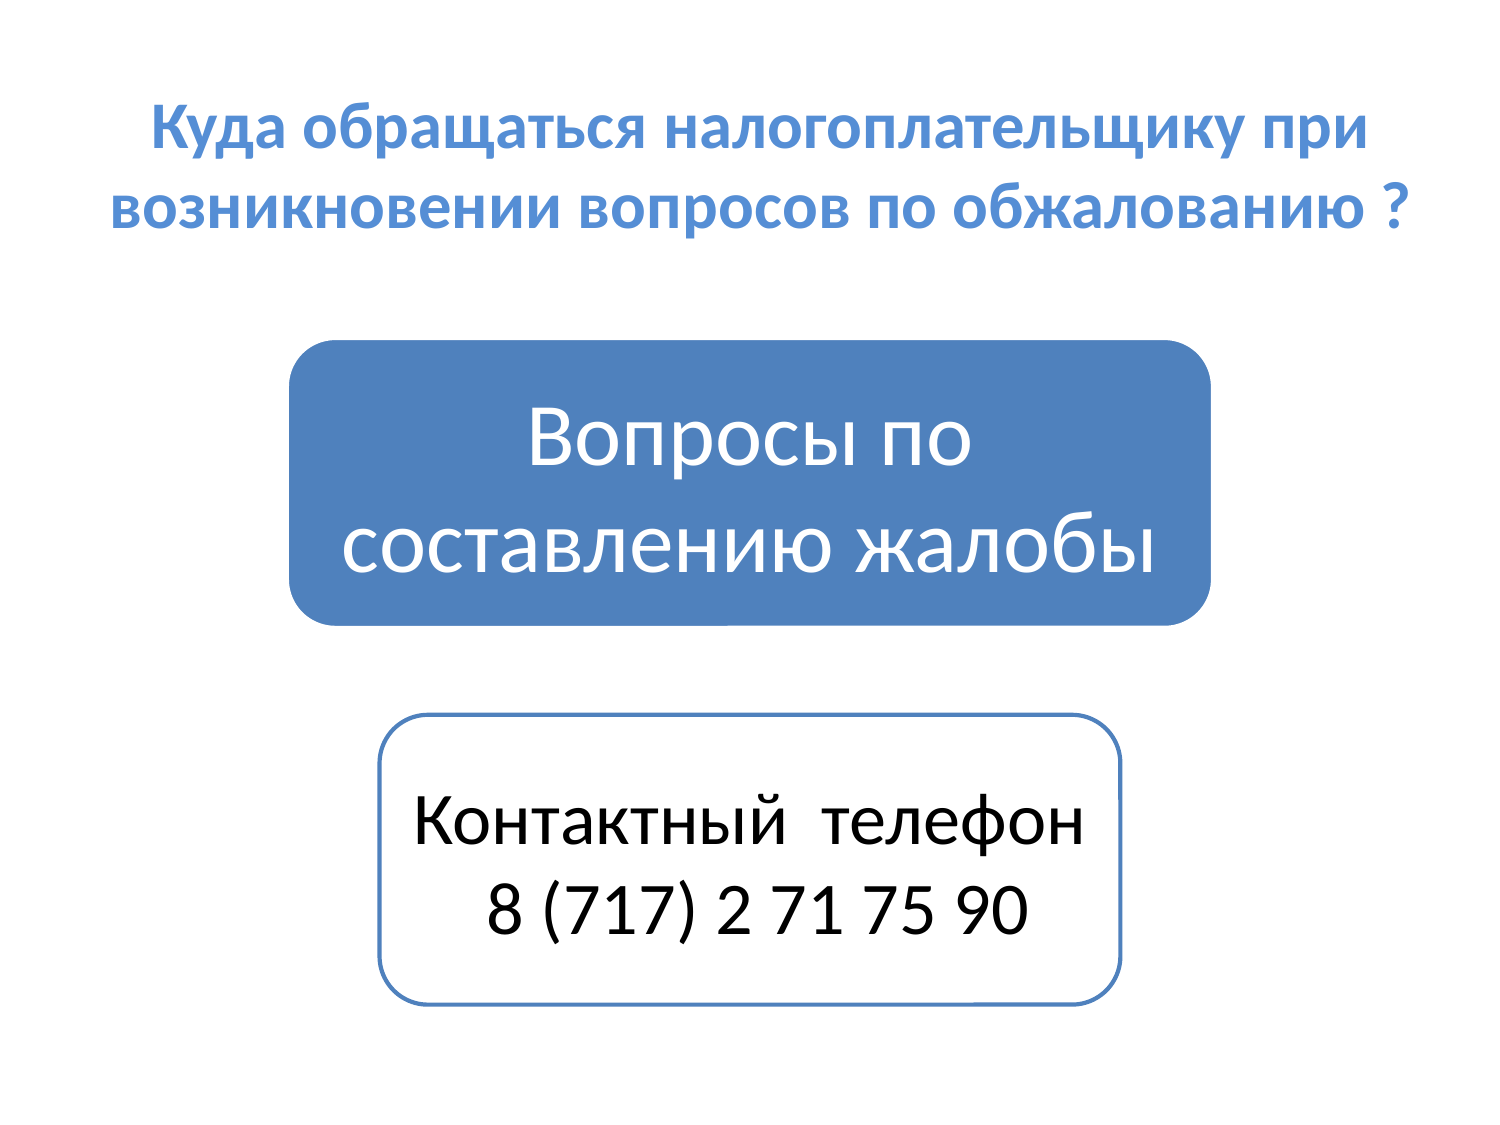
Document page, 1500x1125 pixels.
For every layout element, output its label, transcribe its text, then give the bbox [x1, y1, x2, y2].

title Куда обращаться налогоплательщику при возникновении вопросов по обжалованию ? [75, 45, 1447, 279]
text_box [170, 337, 1329, 1005]
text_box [159, 309, 1377, 1083]
